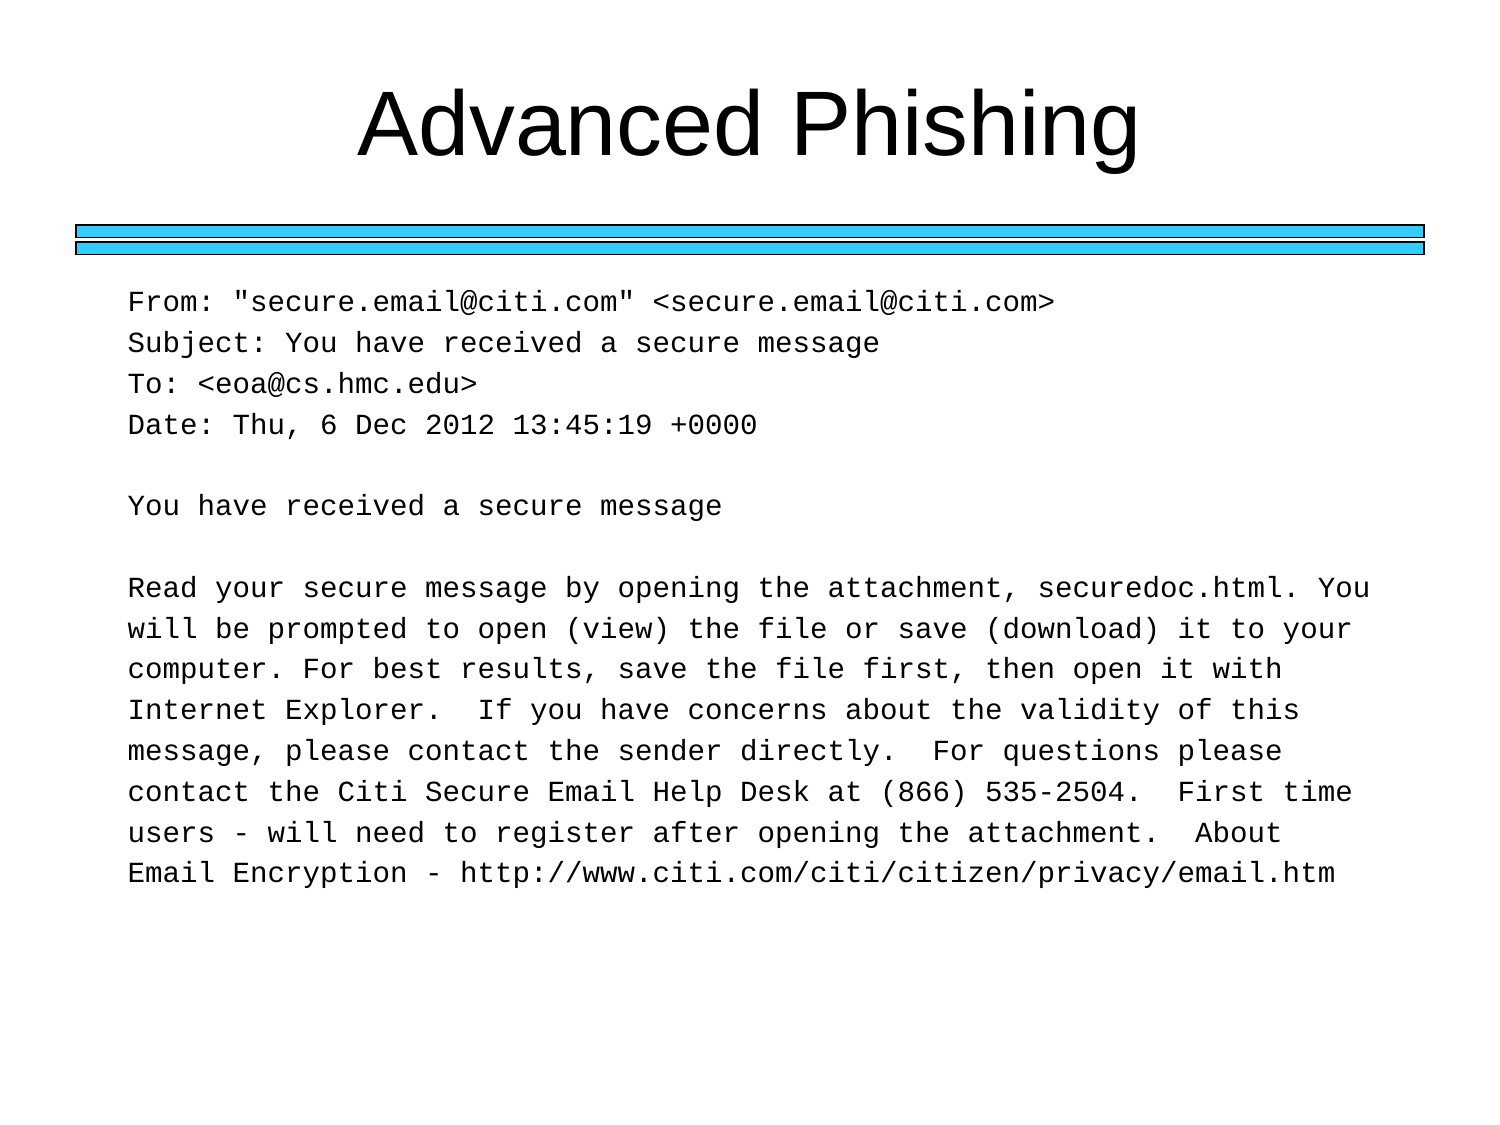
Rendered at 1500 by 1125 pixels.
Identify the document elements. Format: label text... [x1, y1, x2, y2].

list From: "secure.email@citi.com" <secure.email@citi.com> Subject: You have received a secure message To: <eoa@cs.hmc.edu> Date: Thu, 6 Dec 2012 13:45:19 +0000 You have received a secure message Read your secure message by opening the attachment, securedoc.html. You will be prompted to open (view) the file or save (download) it to your computer. For best results, save the file first, then open it with Internet Explorer. If you have concerns about the validity of this message, please contact the sender directly. For questions please contact the Citi Secure Email Help Desk at (866) 535-2504. First time users - will need to register after opening the attachment. About Email Encryption - http://www.citi.com/citi/citizen/privacy/email.htm [112, 275, 1388, 1000]
title Advanced Phishing [112, 24, 1388, 213]
